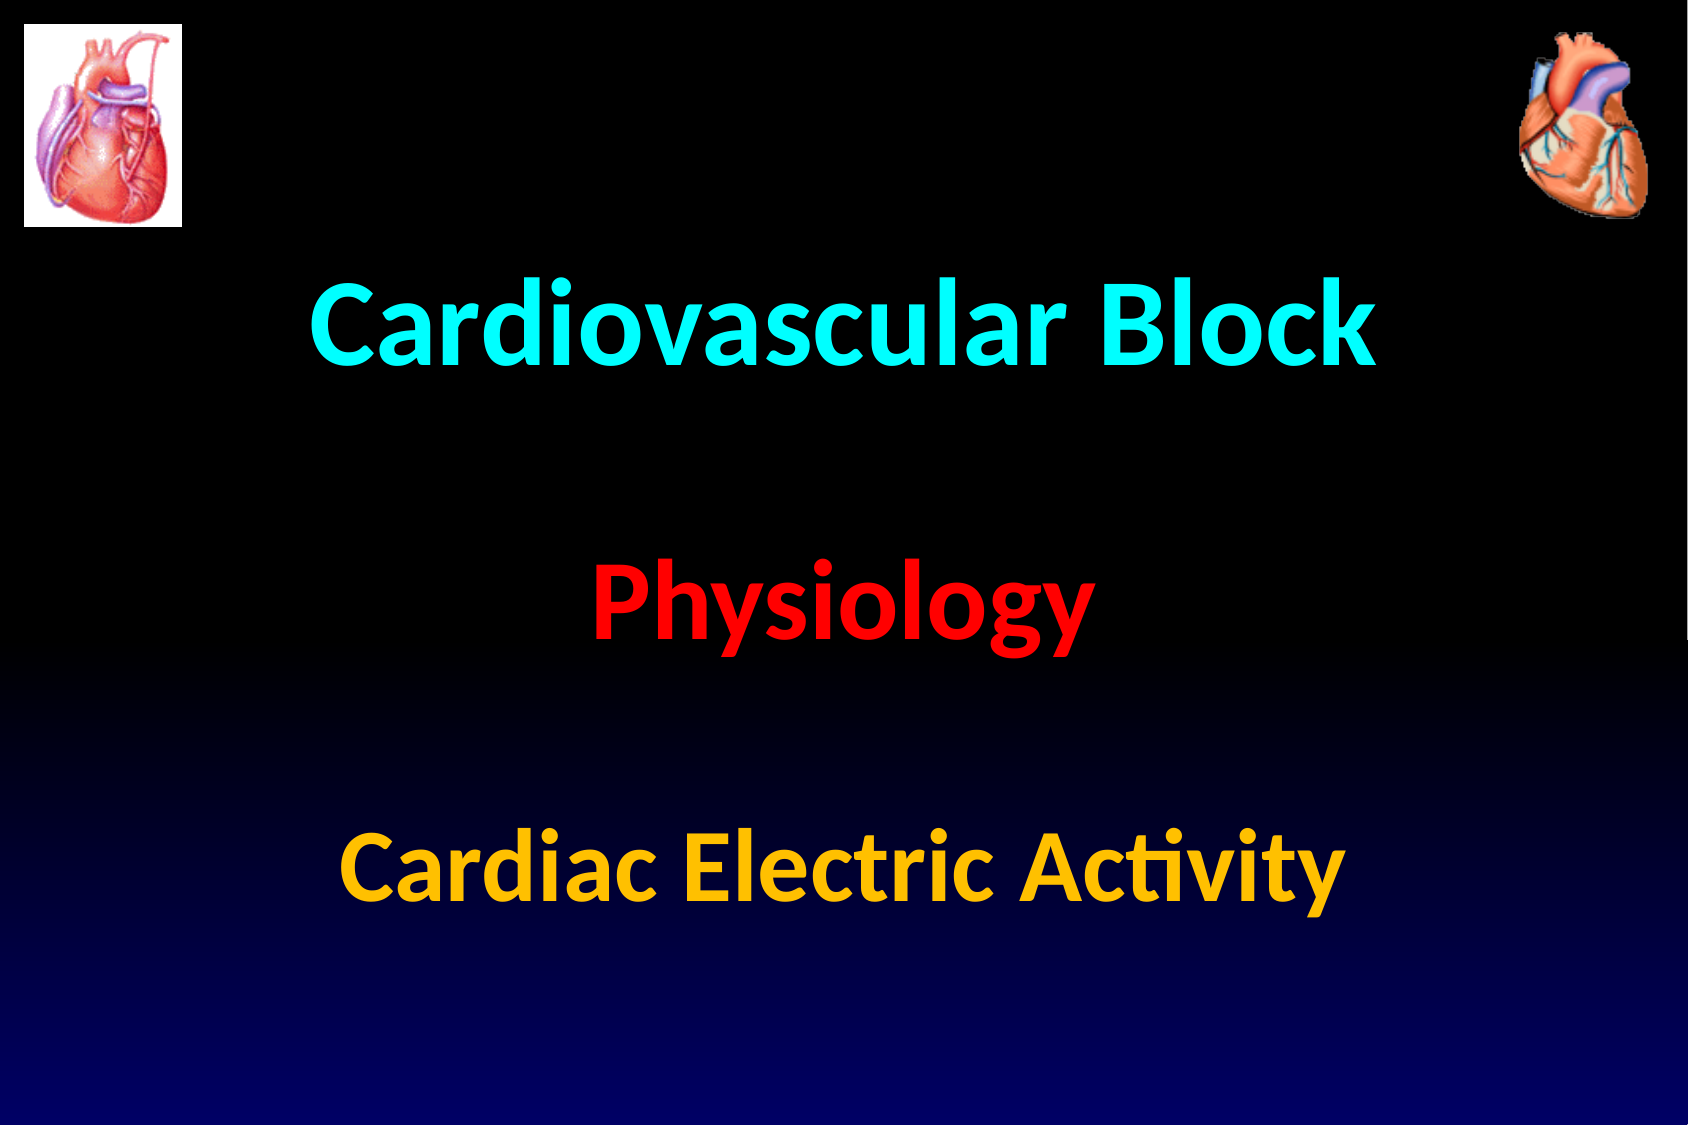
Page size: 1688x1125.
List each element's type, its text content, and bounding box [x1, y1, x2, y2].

picture [1518, 30, 1652, 221]
title Cardiovascular Block Physiology Cardiac Electric Activity [0, 162, 1688, 1001]
picture [24, 24, 182, 227]
